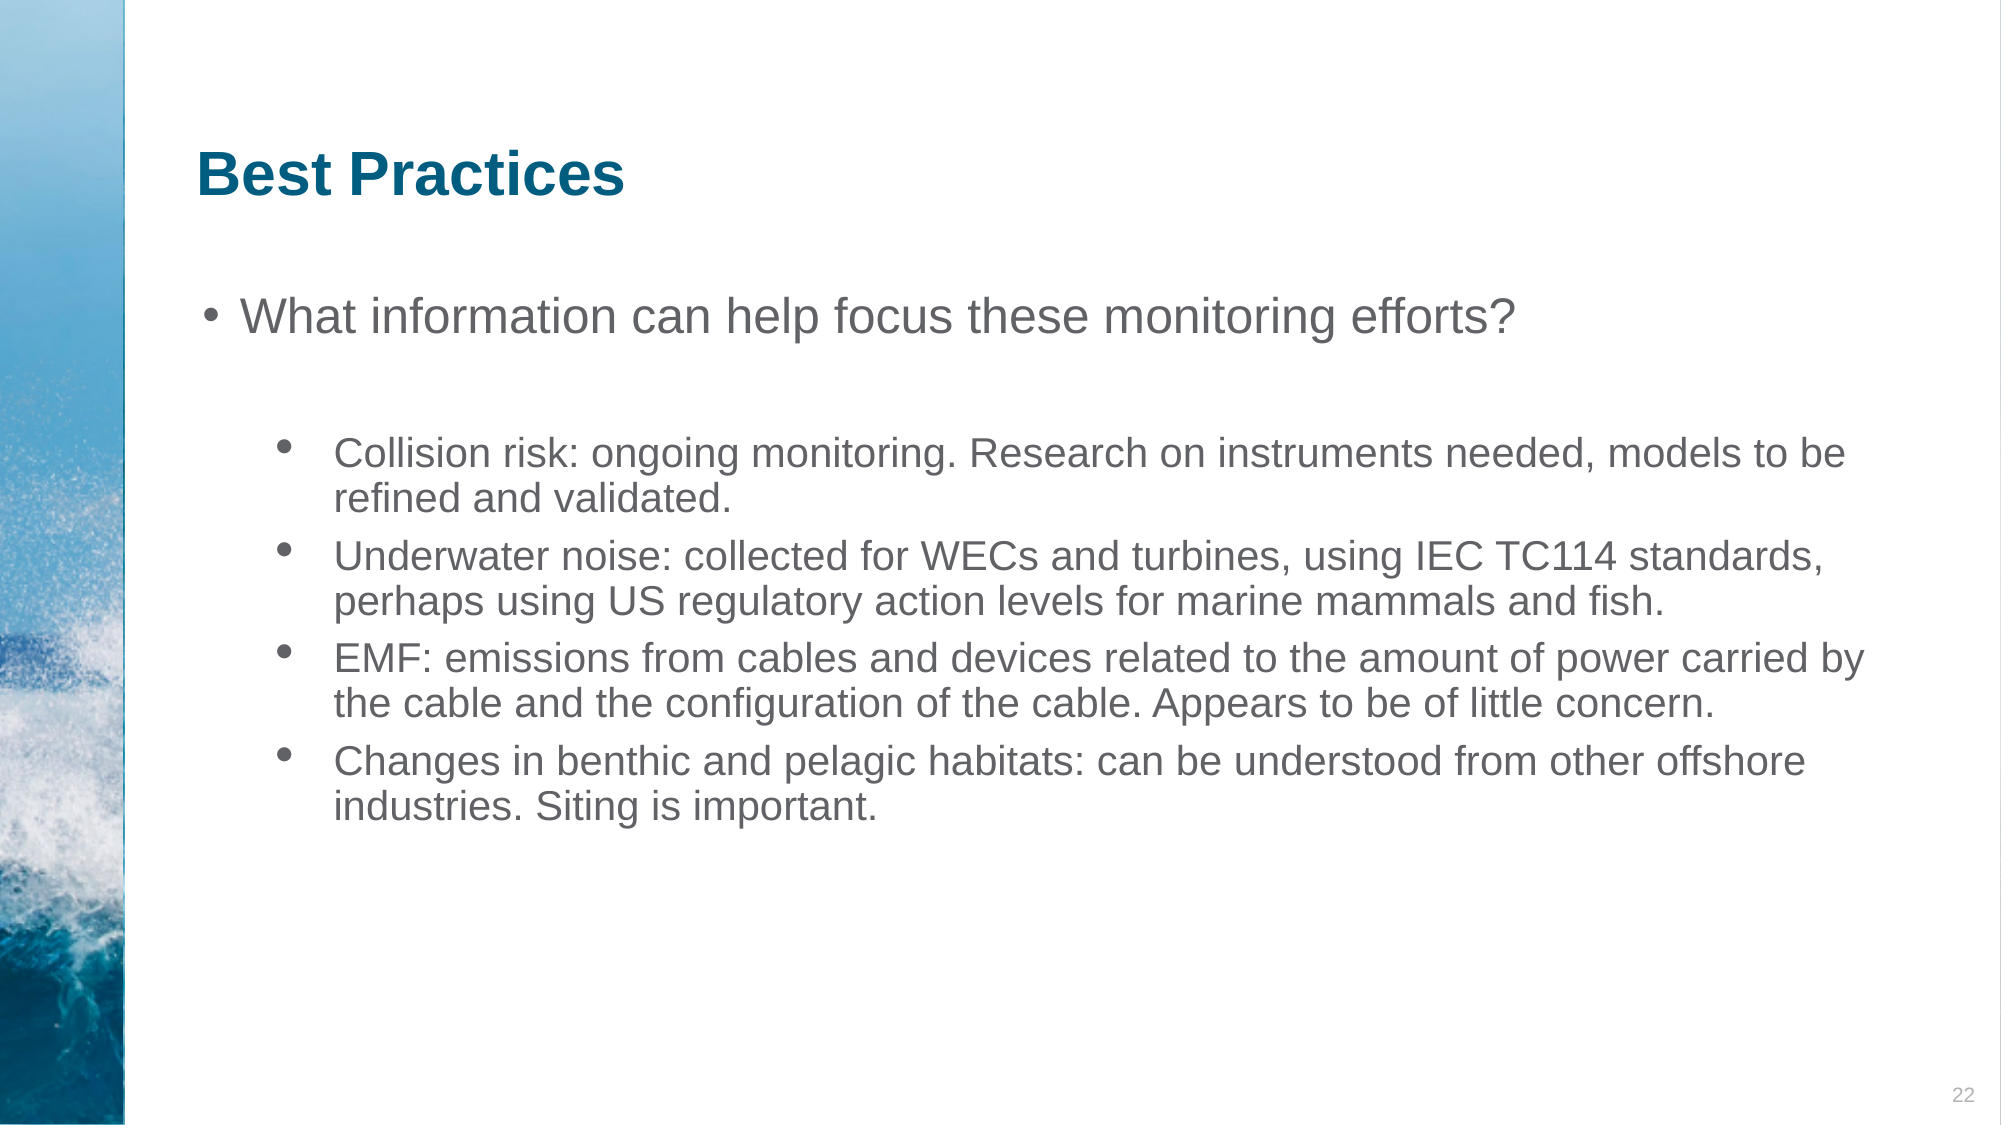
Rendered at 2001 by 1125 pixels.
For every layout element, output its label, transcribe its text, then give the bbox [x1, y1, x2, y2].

list What information can help focus these monitoring efforts? Collision risk: ongoing monitoring. Research on instruments needed, models to be refined and validated. Underwater noise: collected for WECs and turbines, using IEC TC114 standards, perhaps using US regulatory action levels for marine mammals and fish. EMF: emissions from cables and devices related to the amount of power carried by the cable and the configuration of the cable. Appears to be of little concern. Changes in benthic and pelagic habitats: can be understood from other offshore industries. Siting is important. [187, 283, 1938, 1034]
slide_number 22 [1913, 1062, 1975, 1125]
title Best Practices [196, 37, 1938, 217]
picture [0, 0, 124, 994]
